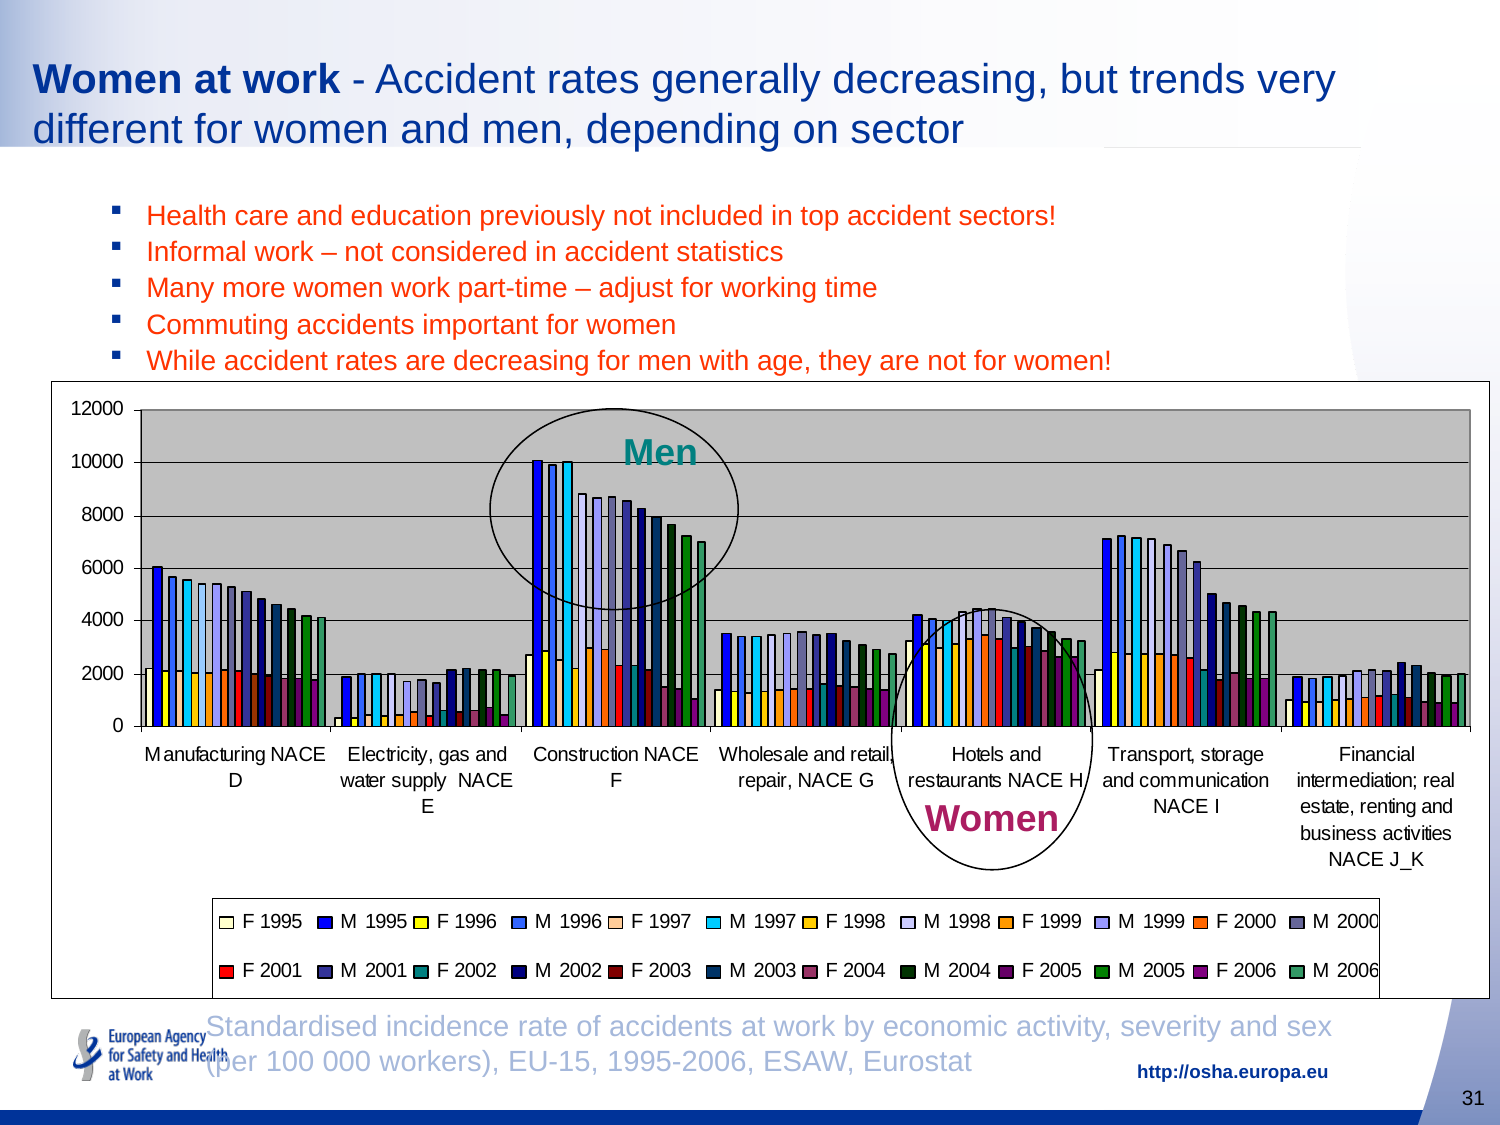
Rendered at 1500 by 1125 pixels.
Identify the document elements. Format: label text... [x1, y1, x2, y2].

list Health care and education previously not included in top accident sectors! Informal work – not considered in accident statistics Many more women work part-time – adjust for working time Commuting accidents important for women While accident rates are decreasing for men with age, they are not for women! [94, 196, 1454, 371]
title Women at work - Accident rates generally decreasing, but trends very different for women and men, depending on sector [17, 19, 1471, 185]
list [42, 373, 1500, 1006]
picture [0, 0, 1500, 1125]
text_box Standardised incidence rate of accidents at work by economic activity, severity and sex (per 100 000 workers), EU-15, 1995-2006, ESAW, Eurostat [190, 1014, 1358, 1085]
